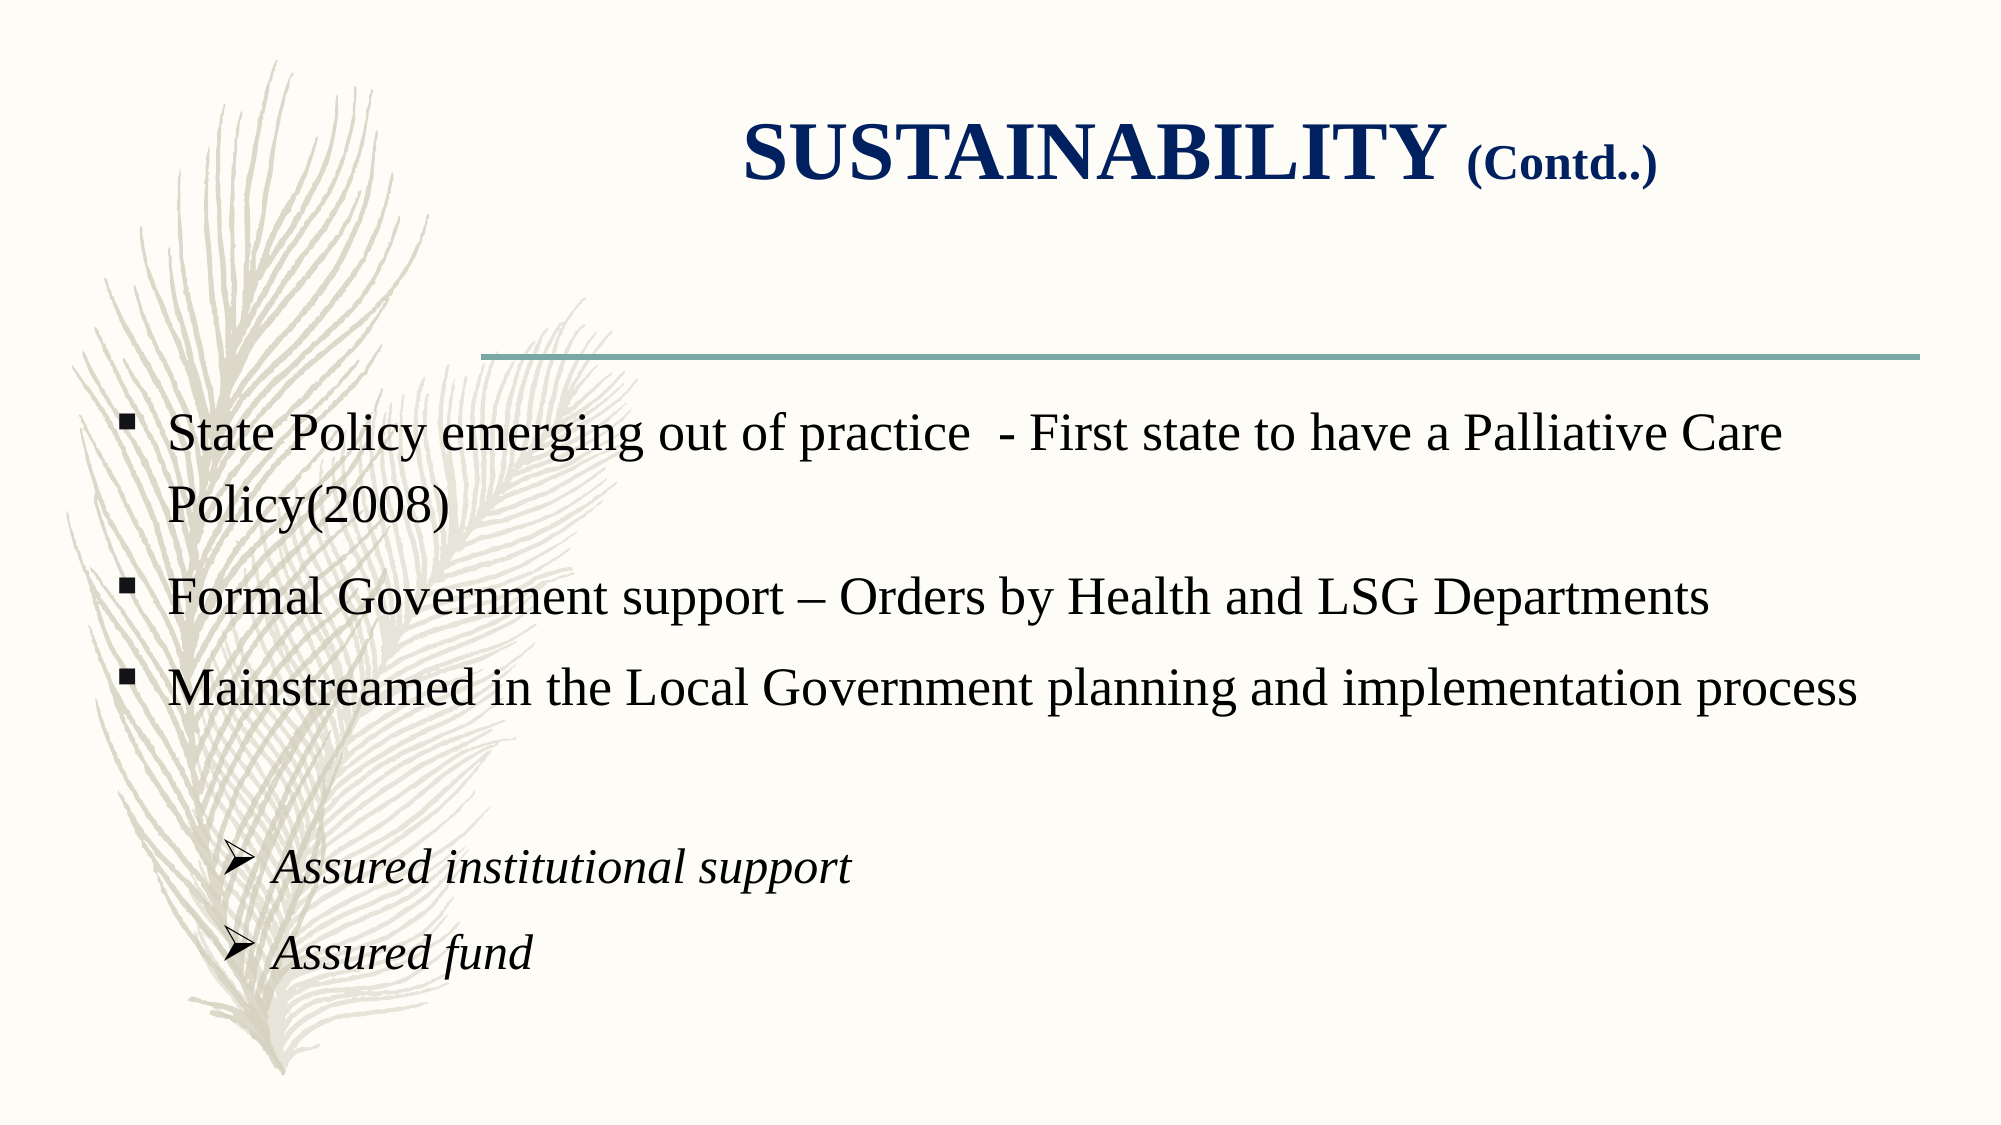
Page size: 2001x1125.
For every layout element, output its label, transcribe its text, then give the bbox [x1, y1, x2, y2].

title SUSTAINABILITY (Contd..) [481, 93, 1920, 350]
list State Policy emerging out of practice - First state to have a Palliative Care Policy(2008) Formal Government support – Orders by Health and LSG Departments Mainstreamed in the Local Government planning and implementation process Assured institutional support Assured fund [99, 381, 1900, 1075]
